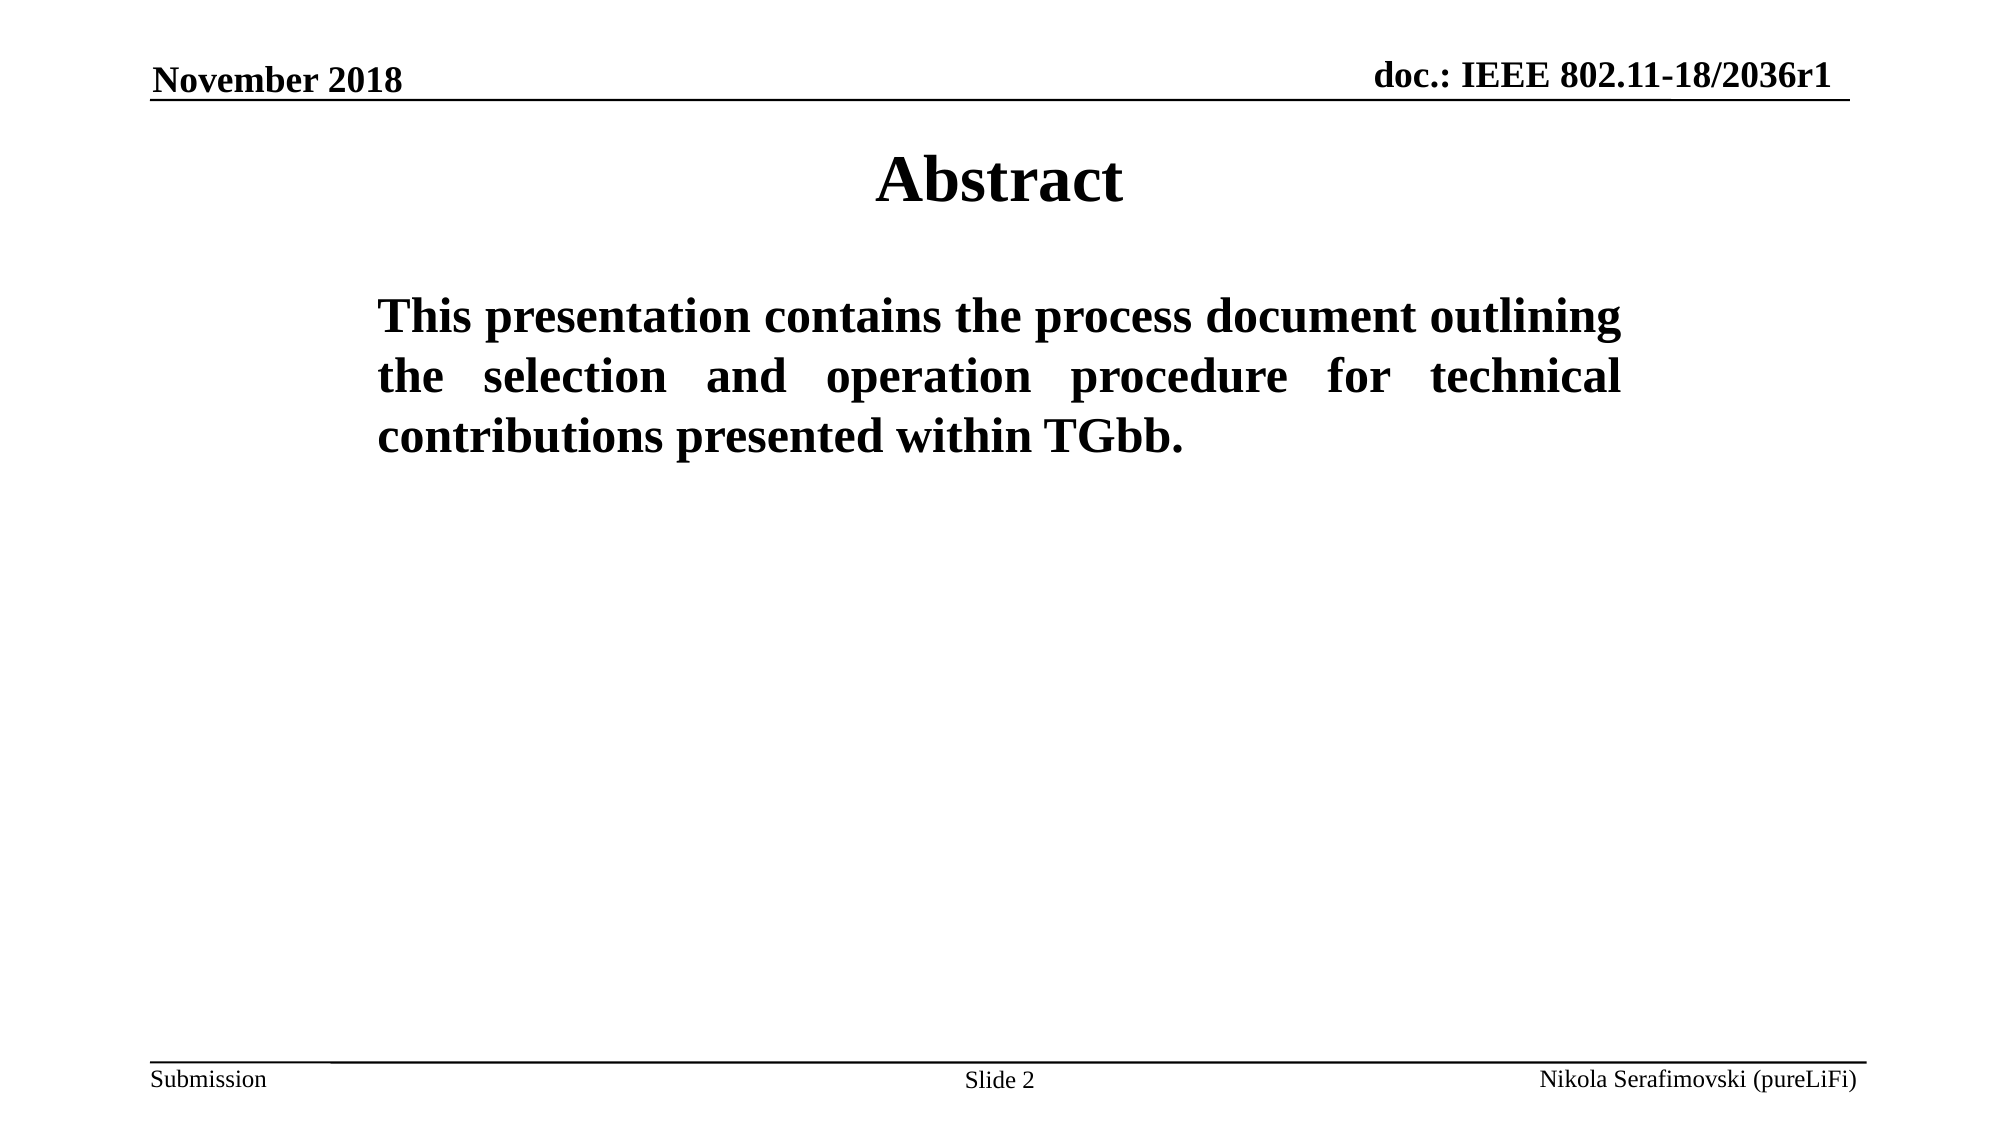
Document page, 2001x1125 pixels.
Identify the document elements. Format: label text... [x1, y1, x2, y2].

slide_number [152, 54, 406, 101]
footer Nikola Serafimovski (pureLiFi) [1480, 1062, 1858, 1093]
slide_number Slide 2 [964, 1063, 1036, 1095]
text_box Abstract [362, 87, 1638, 263]
text_box This presentation contains the process document outlining the selection and operation procedure for technical contributions presented within TGbb. [362, 274, 1638, 950]
